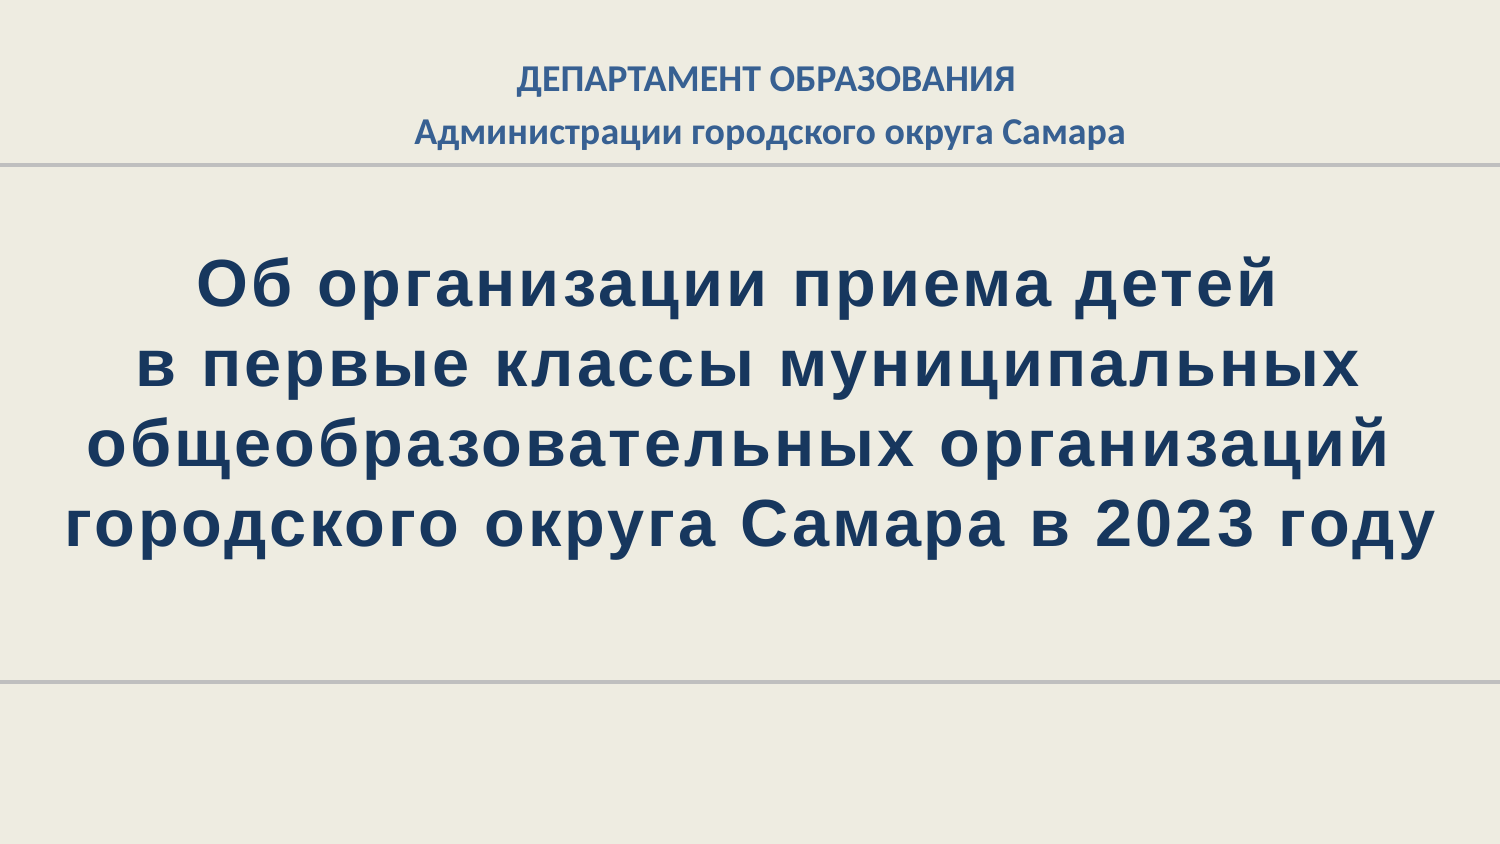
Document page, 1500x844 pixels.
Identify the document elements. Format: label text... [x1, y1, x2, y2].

text_box ДЕПАРТАМЕНТ ОБРАЗОВАНИЯ Администрации городского округа Самара [123, 46, 1418, 162]
text_box Об организации приема детей в первые классы муниципальных общеобразовательных организаций городского округа Самара в 2023 году [47, 232, 1453, 568]
